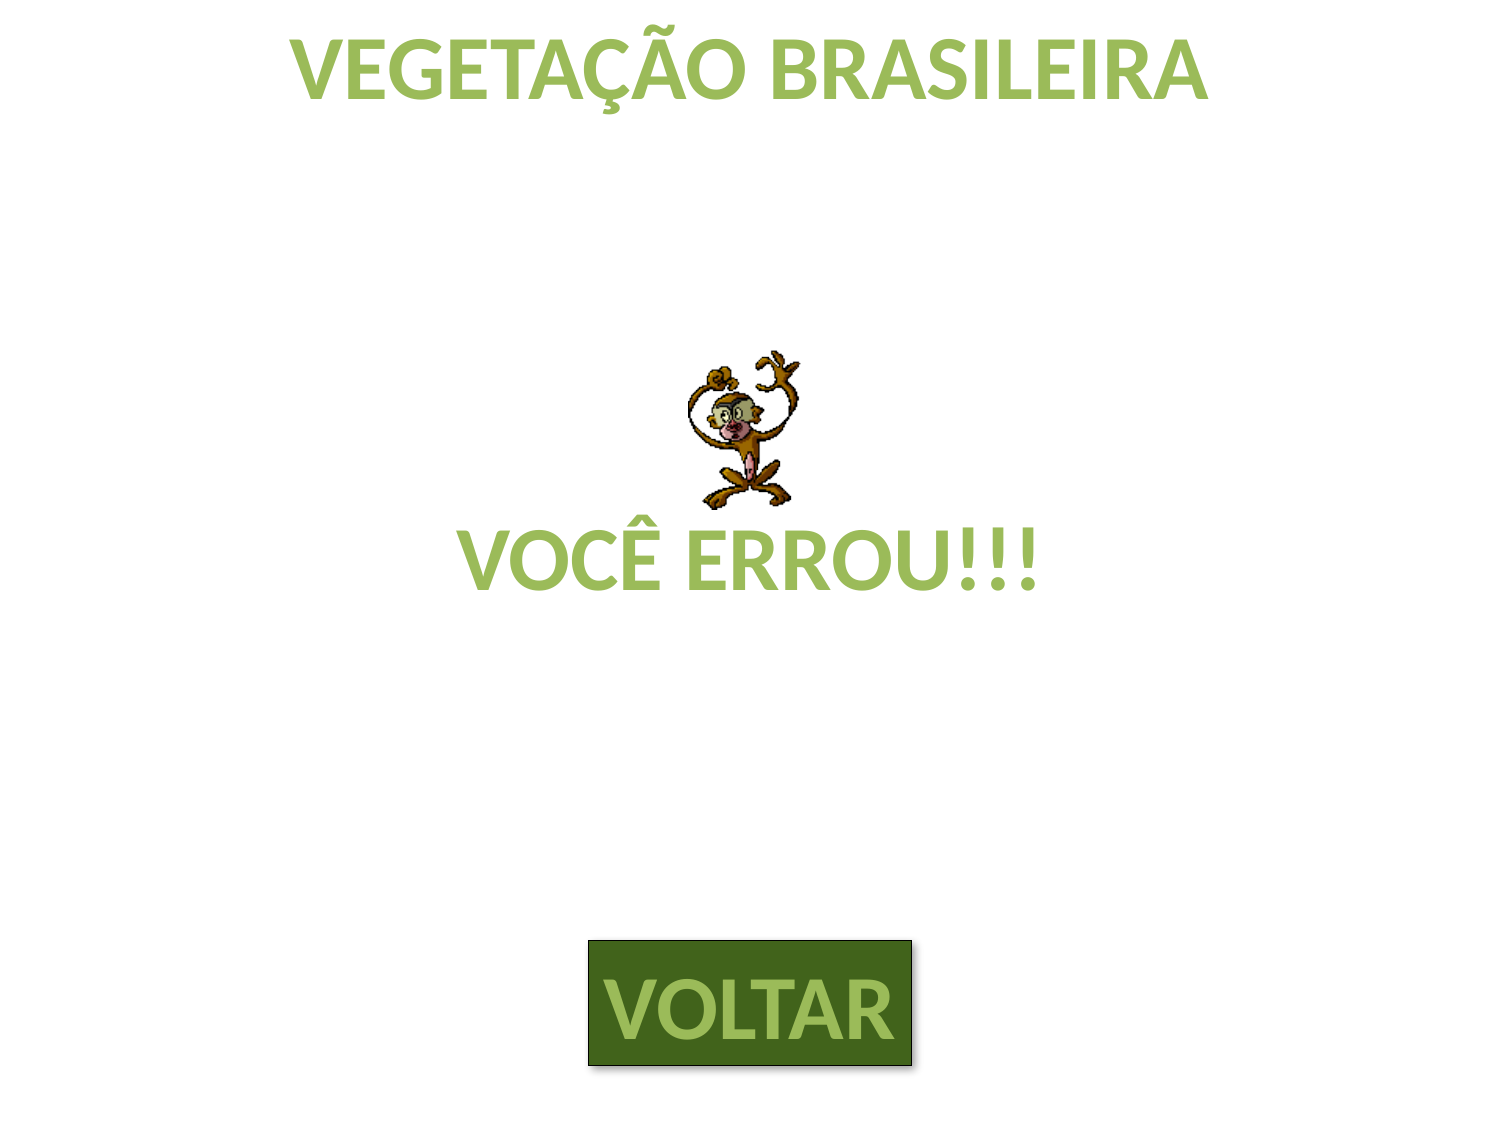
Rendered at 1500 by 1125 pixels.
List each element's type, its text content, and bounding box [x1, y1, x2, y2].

picture [687, 349, 812, 510]
text_box VOCÊ ERROU!!! [441, 491, 1059, 617]
text_box VOLTAR [588, 940, 912, 1066]
text_box VEGETAÇÃO BRASILEIRA [274, 0, 1226, 125]
